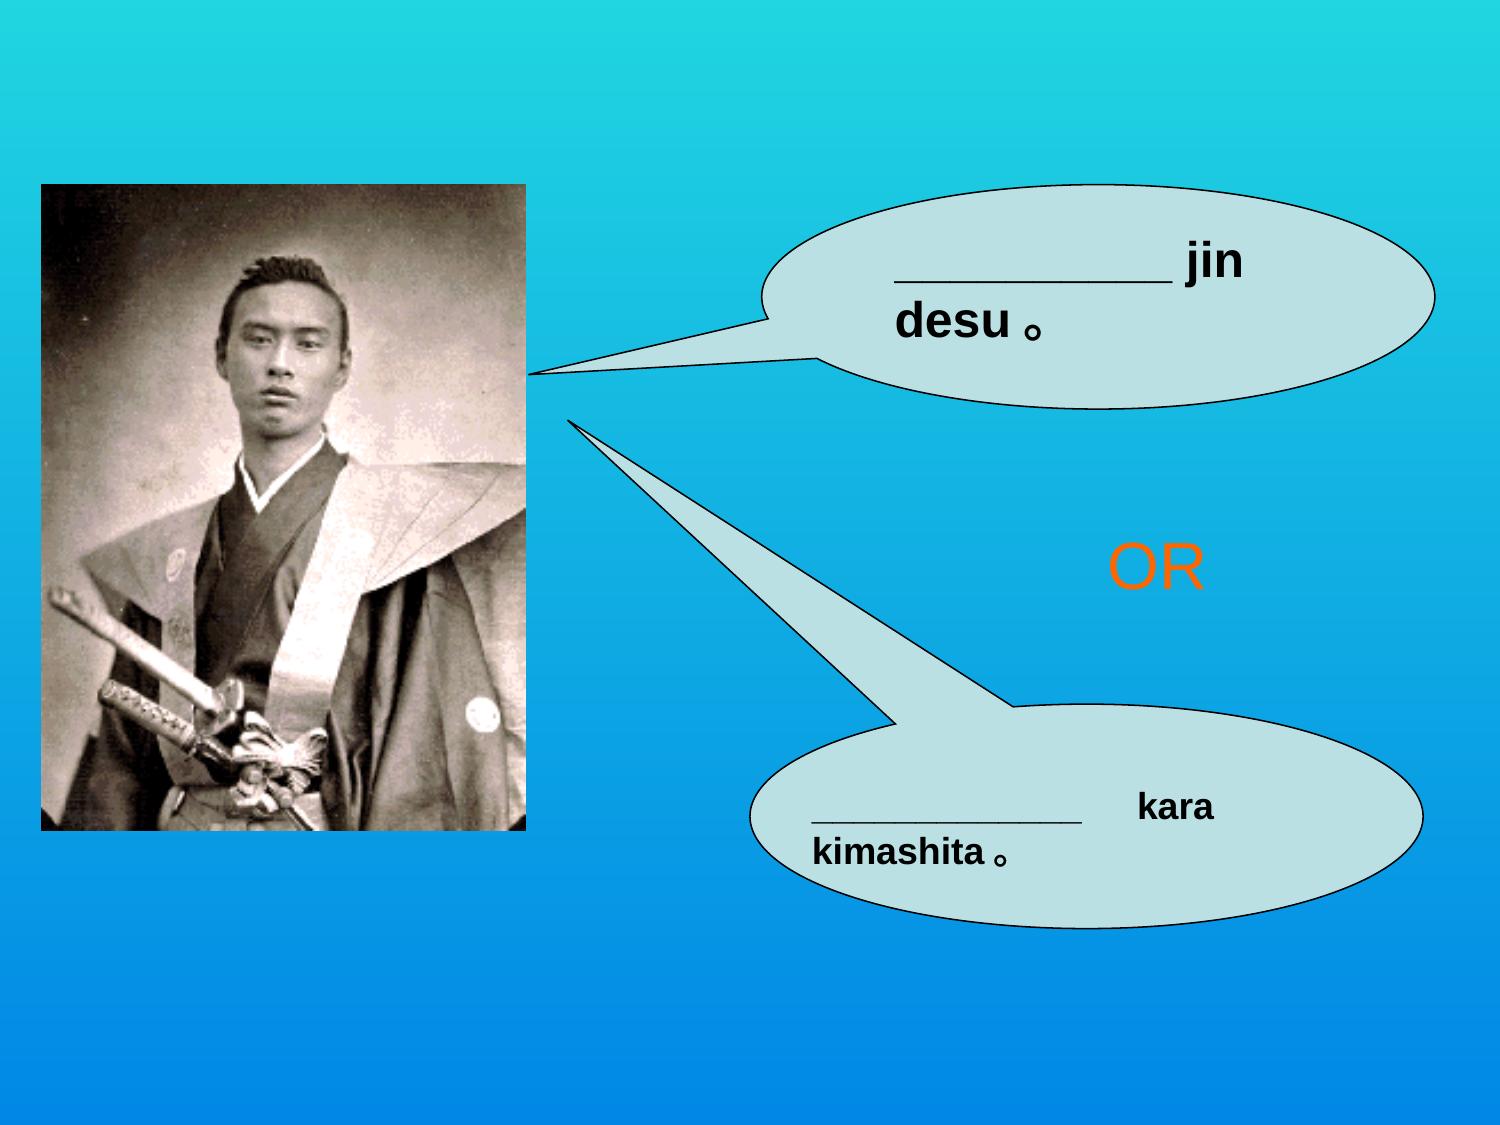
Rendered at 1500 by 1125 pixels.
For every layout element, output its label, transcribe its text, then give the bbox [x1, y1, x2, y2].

text_box __________ jin desu。 [879, 219, 1412, 355]
text_box [530, 184, 1387, 410]
text_box _____________ kara kimashita。 [797, 774, 1388, 880]
text_box [1412, 256, 1435, 338]
picture [0, 184, 644, 830]
text_box [809, 880, 1364, 929]
text_box OR [1045, 515, 1270, 610]
text_box [567, 420, 1424, 874]
